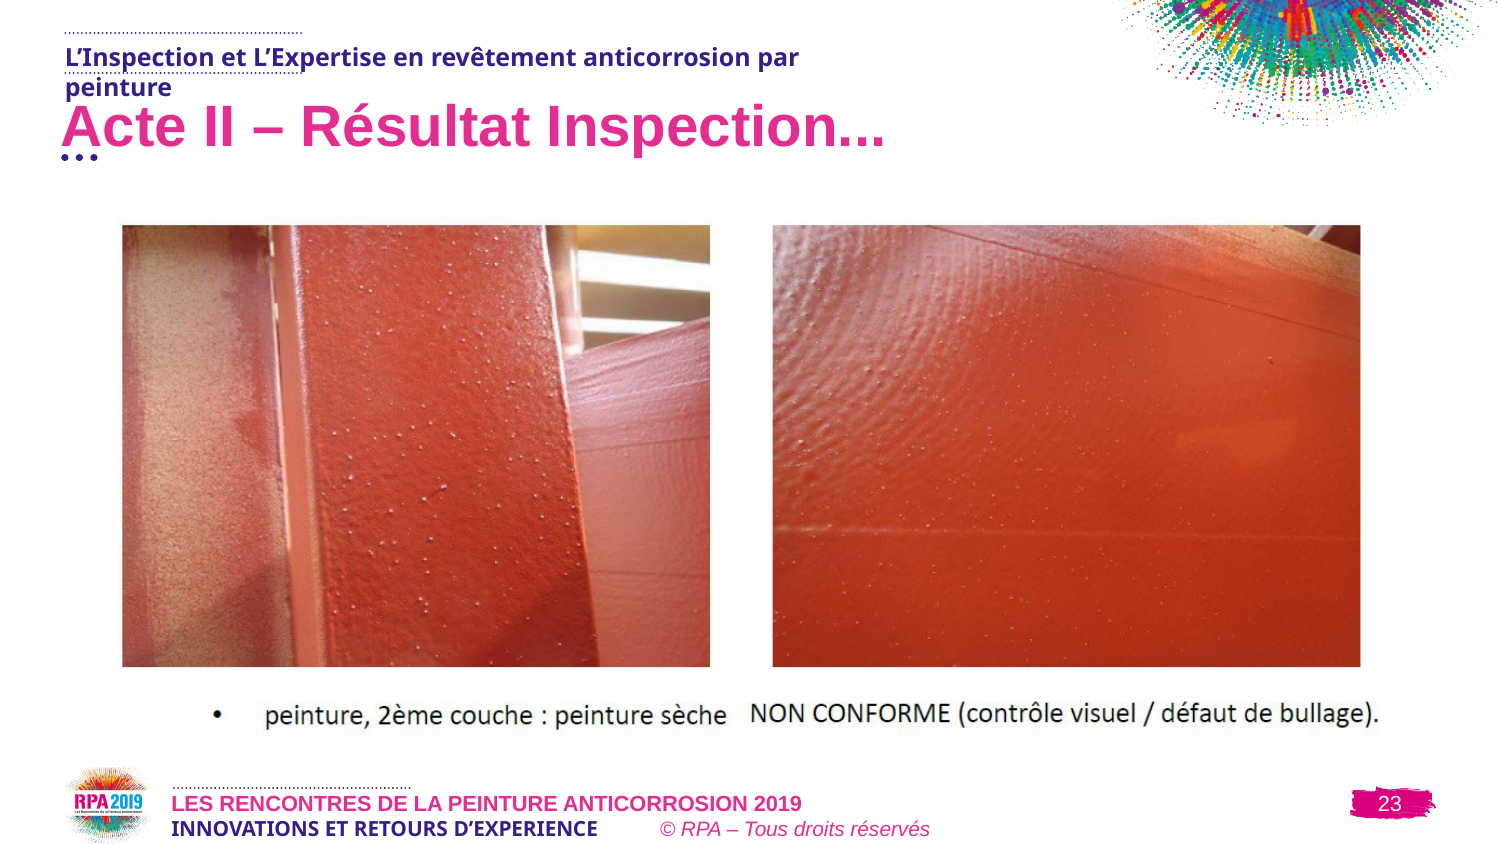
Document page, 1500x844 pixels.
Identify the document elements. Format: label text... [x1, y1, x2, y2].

slide_number 23 [1349, 783, 1431, 822]
title Acte II – Résultat Inspection... [60, 96, 1427, 160]
picture [64, 189, 1435, 844]
picture [1113, 0, 1500, 126]
picture [1431, 786, 1436, 820]
footer L’Inspection et L’Expertise en revêtement anticorrosion par peinture [64, 34, 883, 80]
